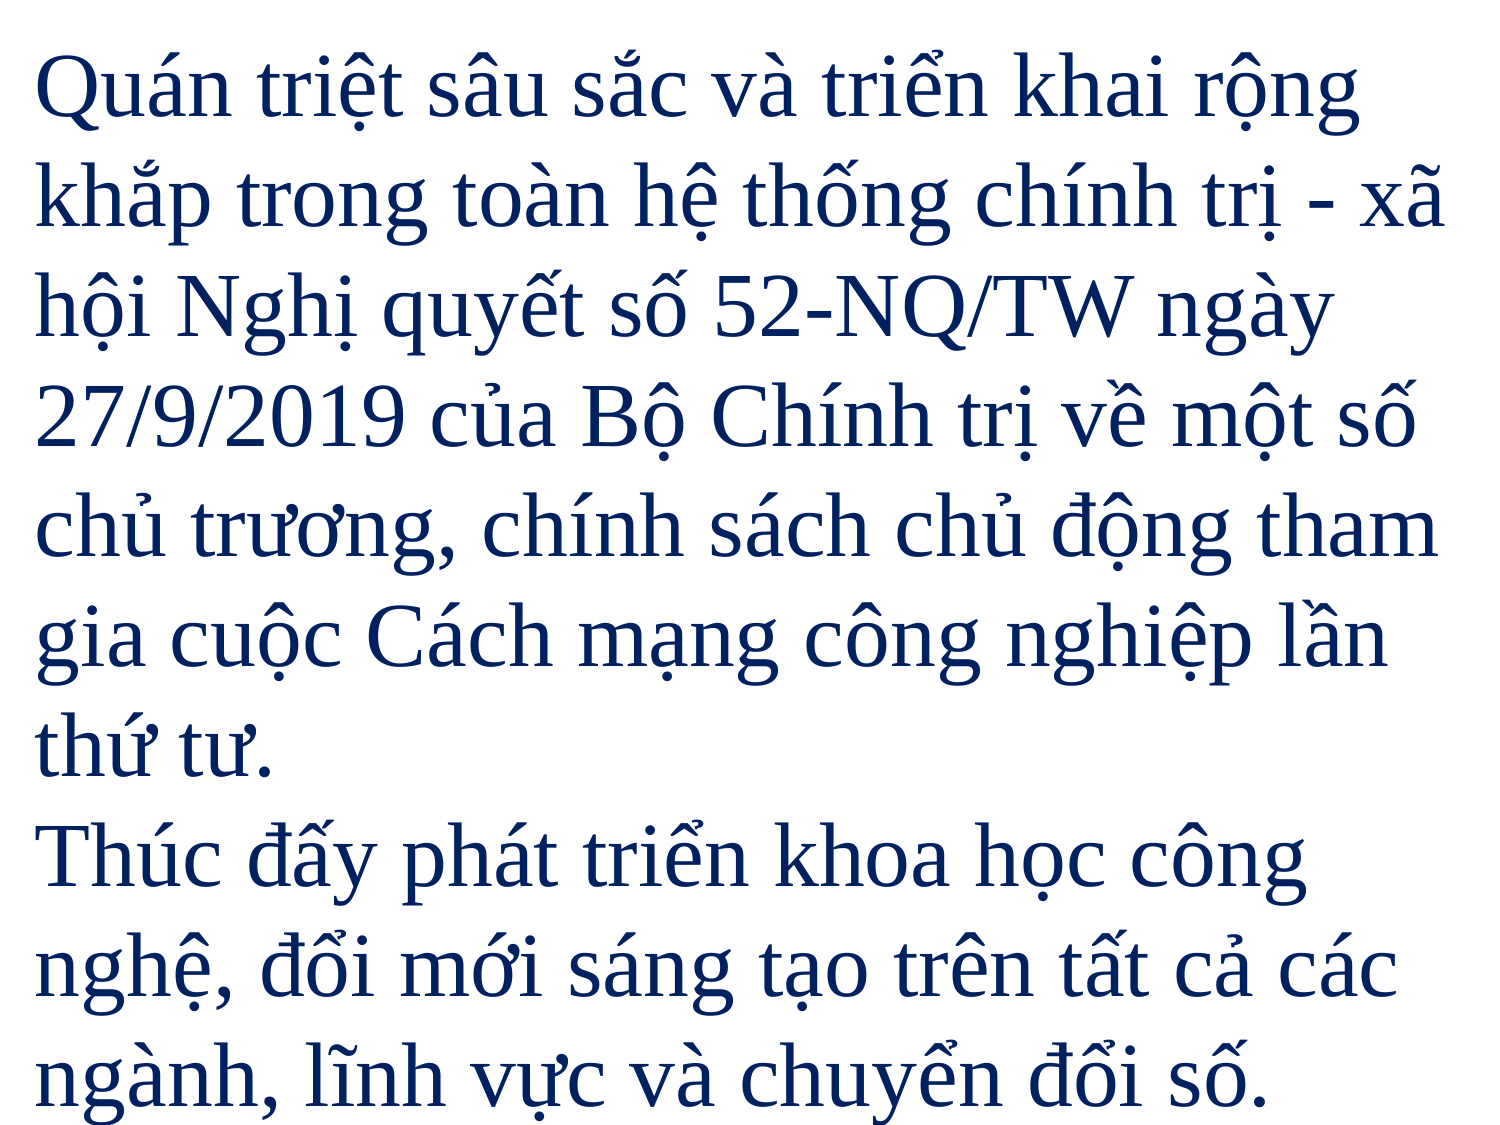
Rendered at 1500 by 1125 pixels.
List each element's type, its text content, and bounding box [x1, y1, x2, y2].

text_box Quán triệt sâu sắc và triển khai rộng khắp trong toàn hệ thống chính trị - xã hội Nghị quyết số 52-NQ/TW ngày 27/9/2019 của Bộ Chính trị về một số chủ trương, chính sách chủ động tham gia cuộc Cách mạng công nghiệp lần thứ tư. Thúc đấy phát triển khoa học công nghệ, đổi mới sáng tạo trên tất cả các ngành, lĩnh vực và chuyển đổi số. [20, 17, 1500, 1125]
